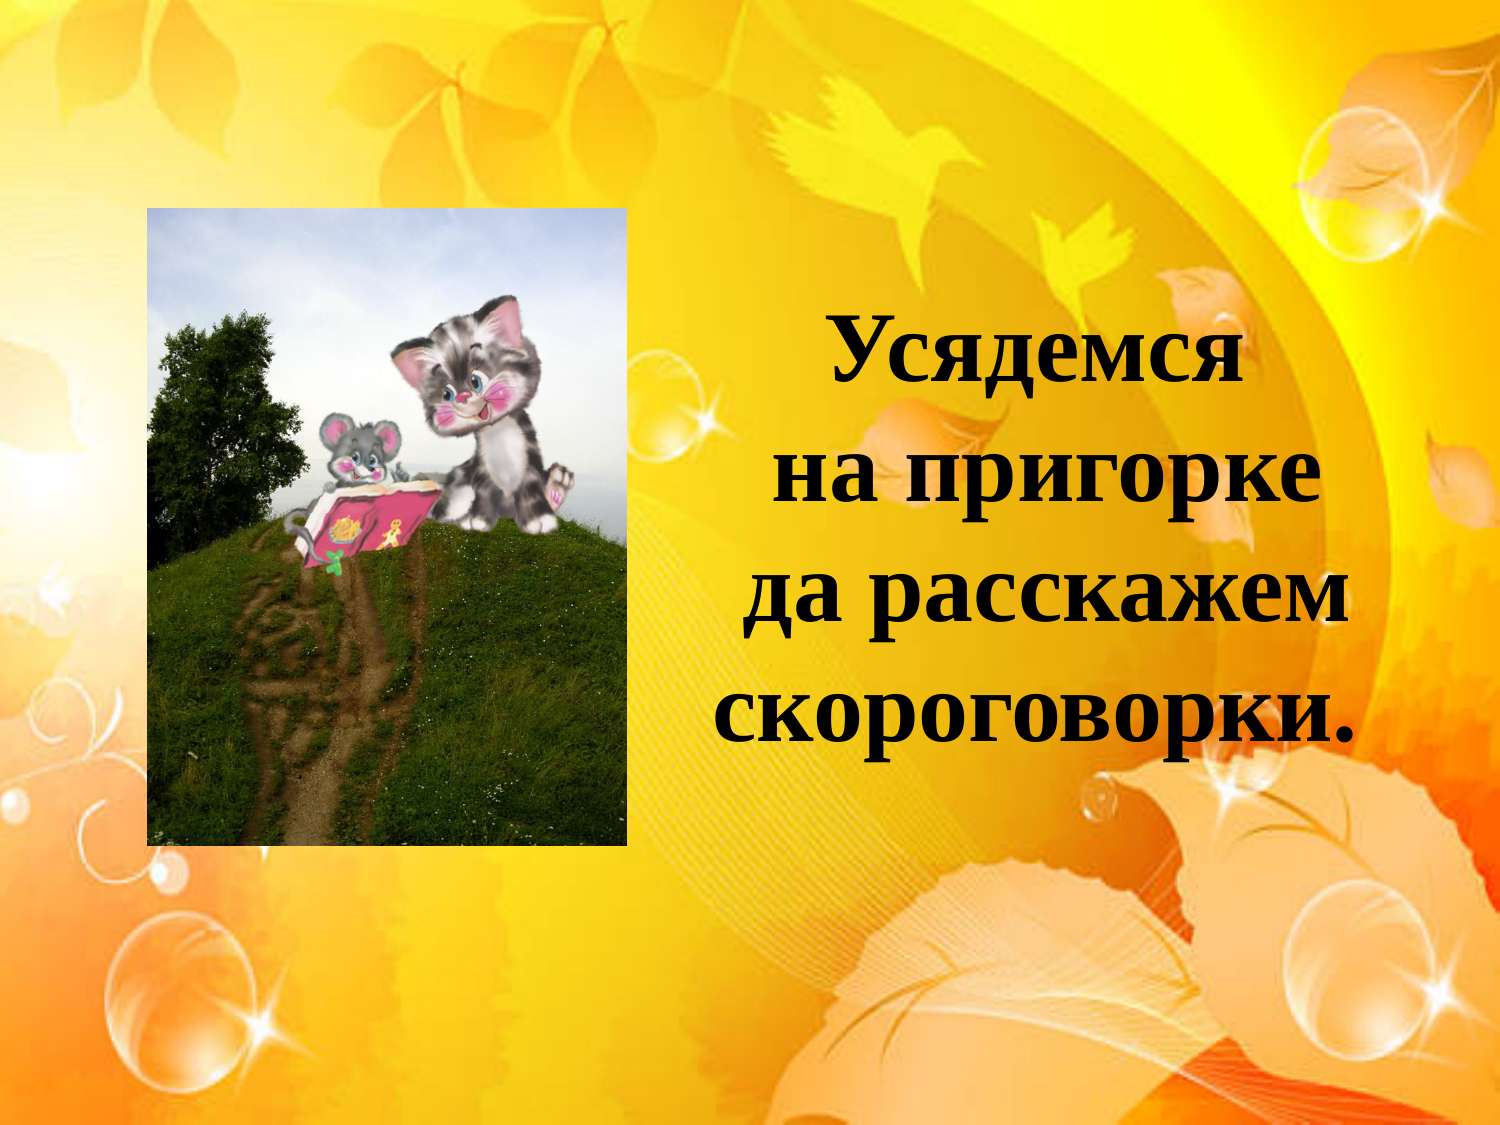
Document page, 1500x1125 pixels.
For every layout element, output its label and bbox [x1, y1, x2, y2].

picture [147, 207, 627, 847]
list [0, 0, 1500, 1125]
